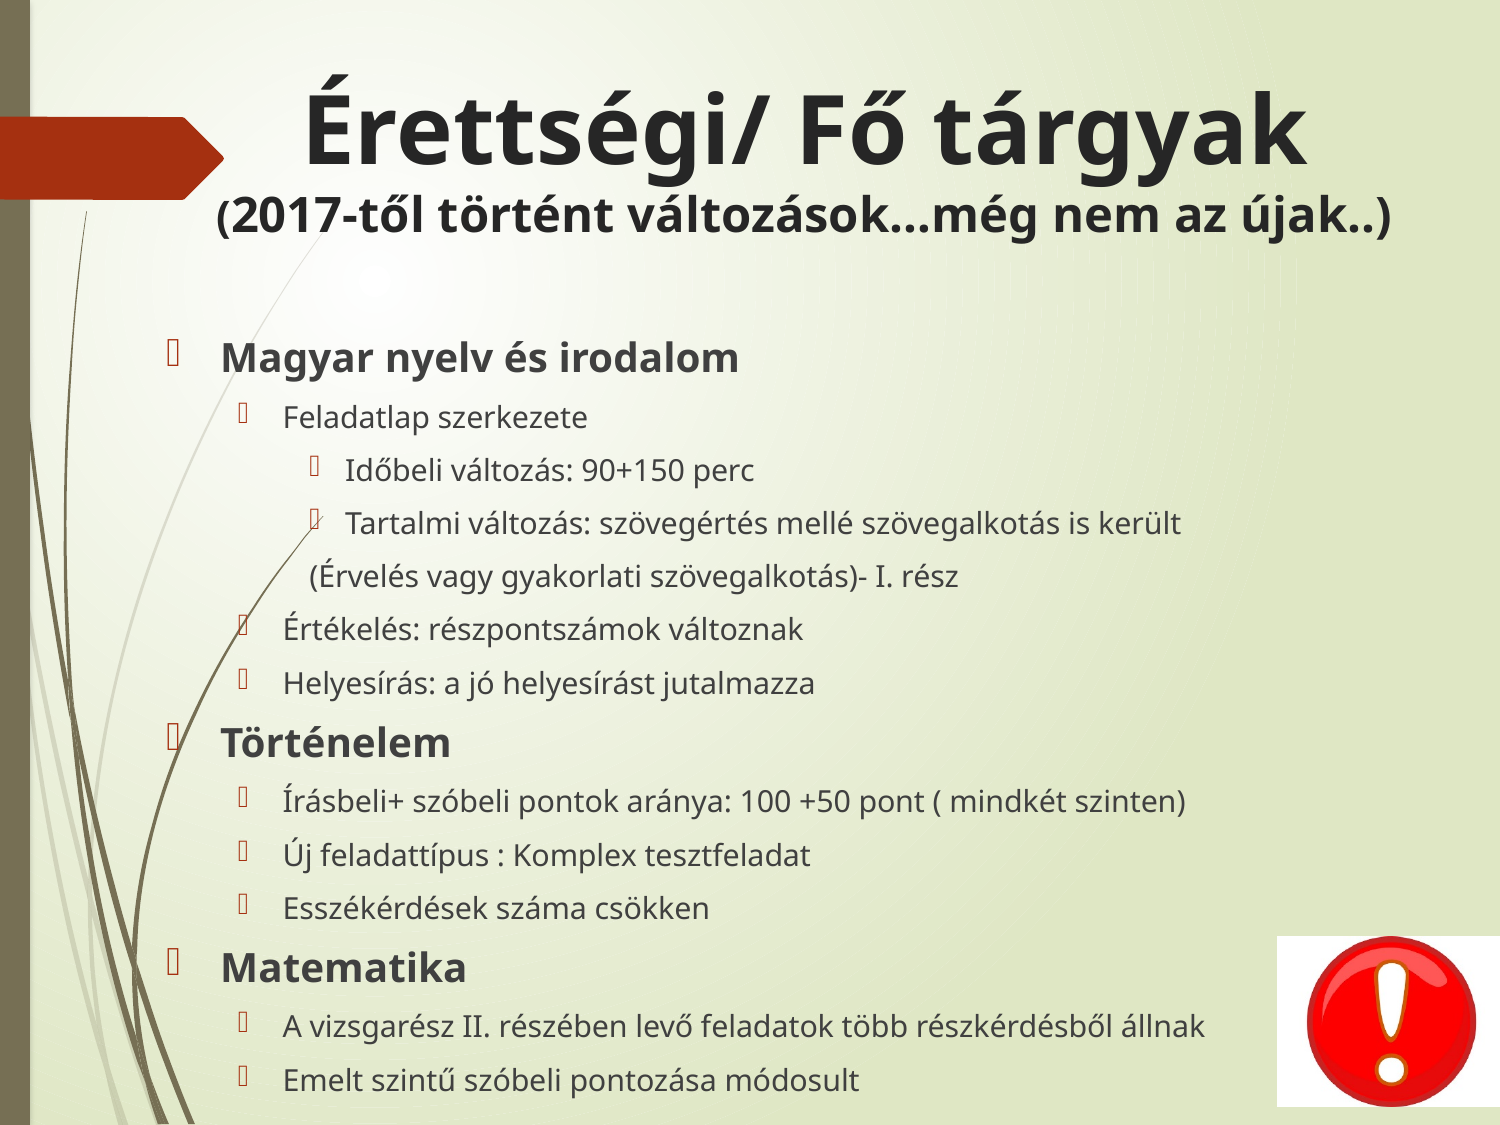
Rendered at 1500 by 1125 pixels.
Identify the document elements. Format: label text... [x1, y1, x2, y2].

title Érettségi/ Fő tárgyak (2017-től történt változások…még nem az újak..) [183, 60, 1427, 300]
list Magyar nyelv és irodalom Feladatlap szerkezete Időbeli változás: 90+150 perc Tartalmi változás: szövegértés mellé szövegalkotás is került (Érvelés vagy gyakorlati szövegalkotás)- I. rész Értékelés: részpontszámok változnak Helyesírás: a jó helyesírást jutalmazza Történelem Írásbeli+ szóbeli pontok aránya: 100 +50 pont ( mindkét szinten) Új feladattípus : Komplex tesztfeladat Esszékérdések száma csökken Matematika A vizsgarész II. részében levő feladatok több részkérdésből állnak Emelt szintű szóbeli pontozása módosult [151, 324, 1376, 1107]
picture [1276, 936, 1500, 1107]
